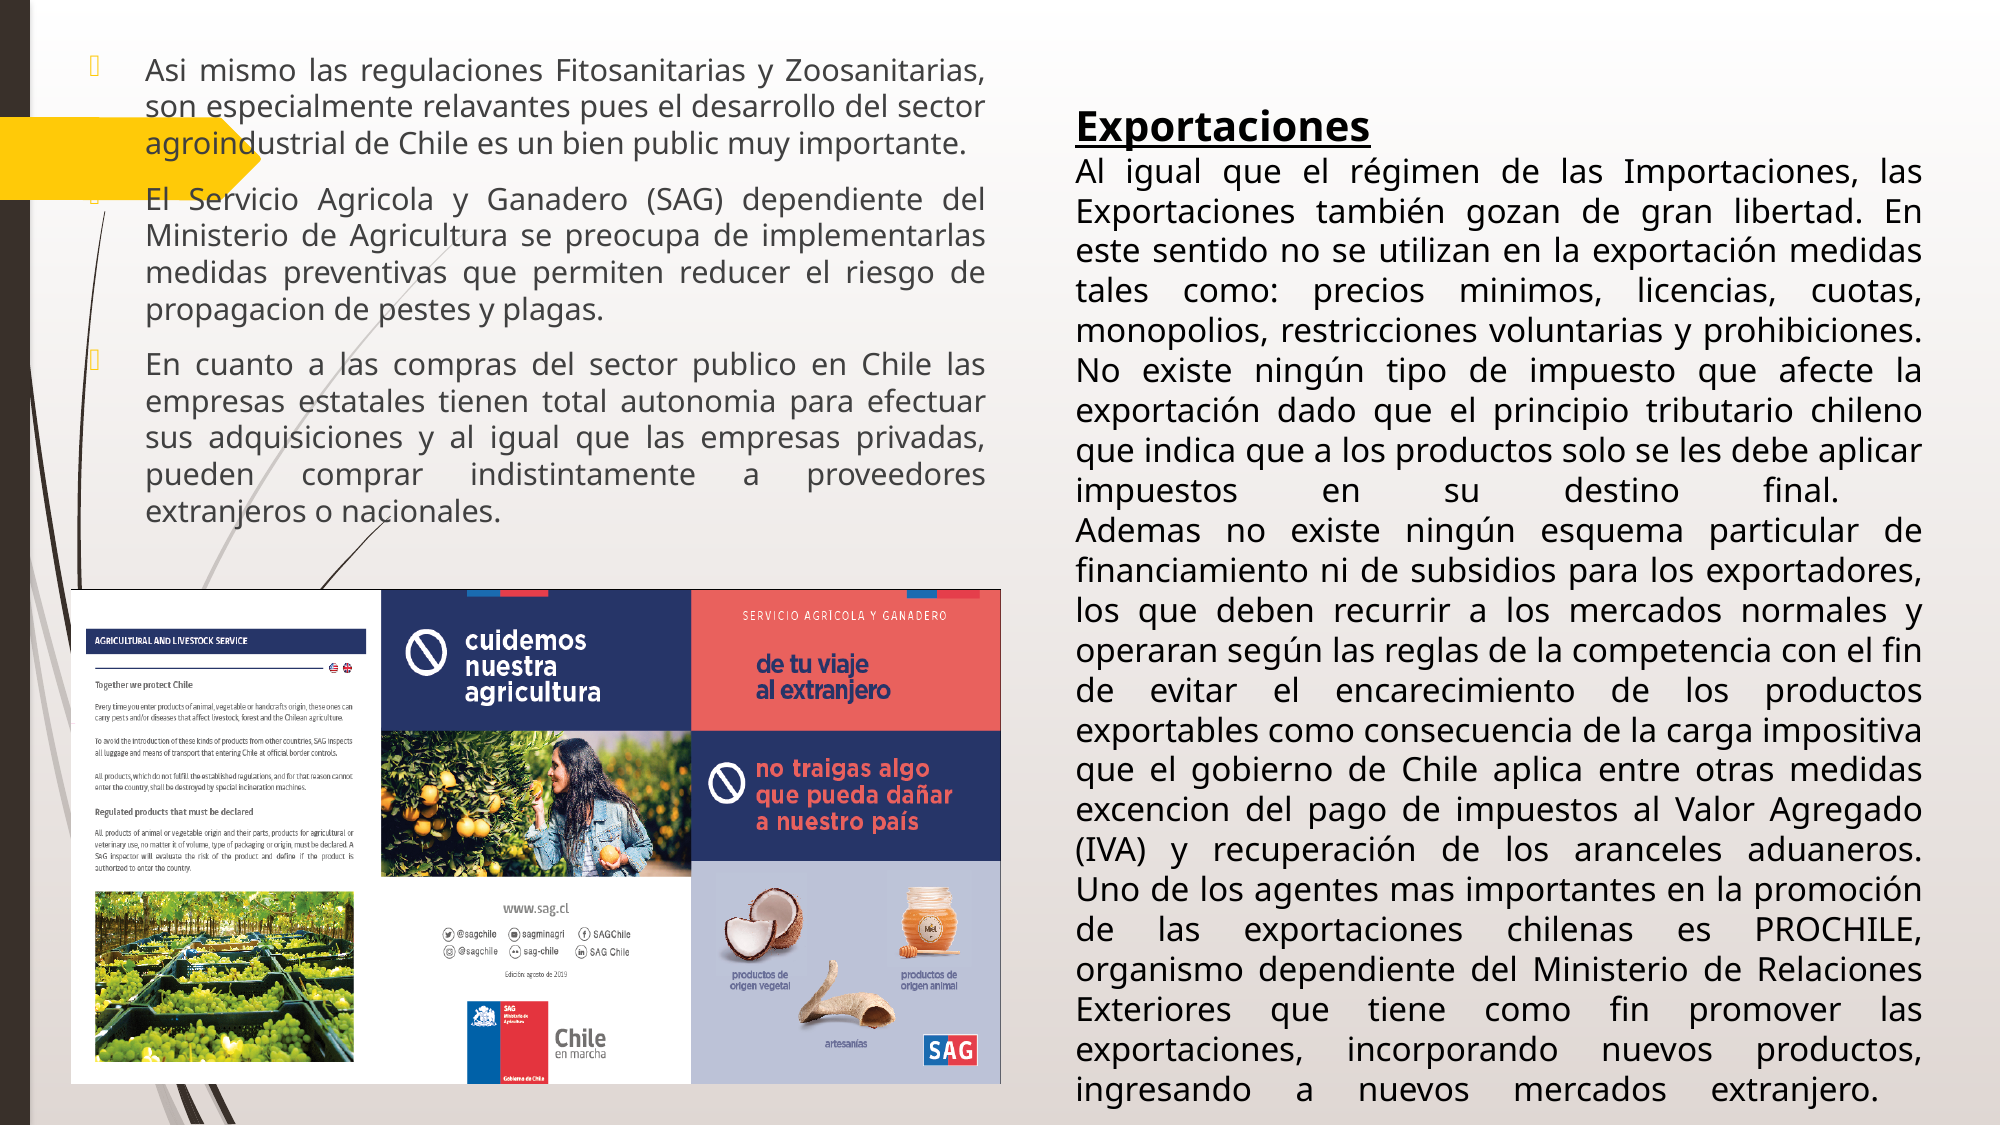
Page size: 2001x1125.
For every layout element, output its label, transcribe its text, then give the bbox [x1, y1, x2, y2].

picture [71, 589, 1001, 1084]
list Asi mismo las regulaciones Fitosanitarias y Zoosanitarias, son especialmente relavantes pues el desarrollo del sector agroindustrial de Chile es un bien public muy importante. El Servicio Agricola y Ganadero (SAG) dependiente del Ministerio de Agricultura se preocupa de implementarlas medidas preventivas que permiten reducer el riesgo de propagacion de pestes y plagas. En cuanto a las compras del sector publico en Chile las empresas estatales tienen total autonomia para efectuar sus adquisiciones y al igual que las empresas privadas, pueden comprar indistintamente a proveedores extranjeros o nacionales. [74, 33, 1001, 545]
title Exportaciones Al igual que el régimen de las Importaciones, las Exportaciones también gozan de gran libertad. En este sentido no se utilizan en la exportación medidas tales como: precios minimos, licencias, cuotas, monopolios, restricciones voluntarias y prohibiciones. No existe ningún tipo de impuesto que afecte la exportación dado que el principio tributario chileno que indica que a los productos solo se les debe aplicar impuestos en su destino final. Ademas no existe ningún esquema particular de financiamiento ni de subsidios para los exportadores, los que deben recurrir a los mercados normales y operaran según las reglas de la competencia con el fin de evitar el encarecimiento de los productos exportables como consecuencia de la carga impositiva que el gobierno de Chile aplica entre otras medidas excencion del pago de impuestos al Valor Agregado (IVA) y recuperación de los aranceles aduaneros. Uno de los agentes mas importantes en la promoción de las exportaciones chilenas es PROCHILE, organismo dependiente del Ministerio de Relaciones Exteriores que tiene como fin promover las exportaciones, incorporando nuevos productos, ingresando a nuevos mercados extranjero. [1060, 727, 1940, 1125]
